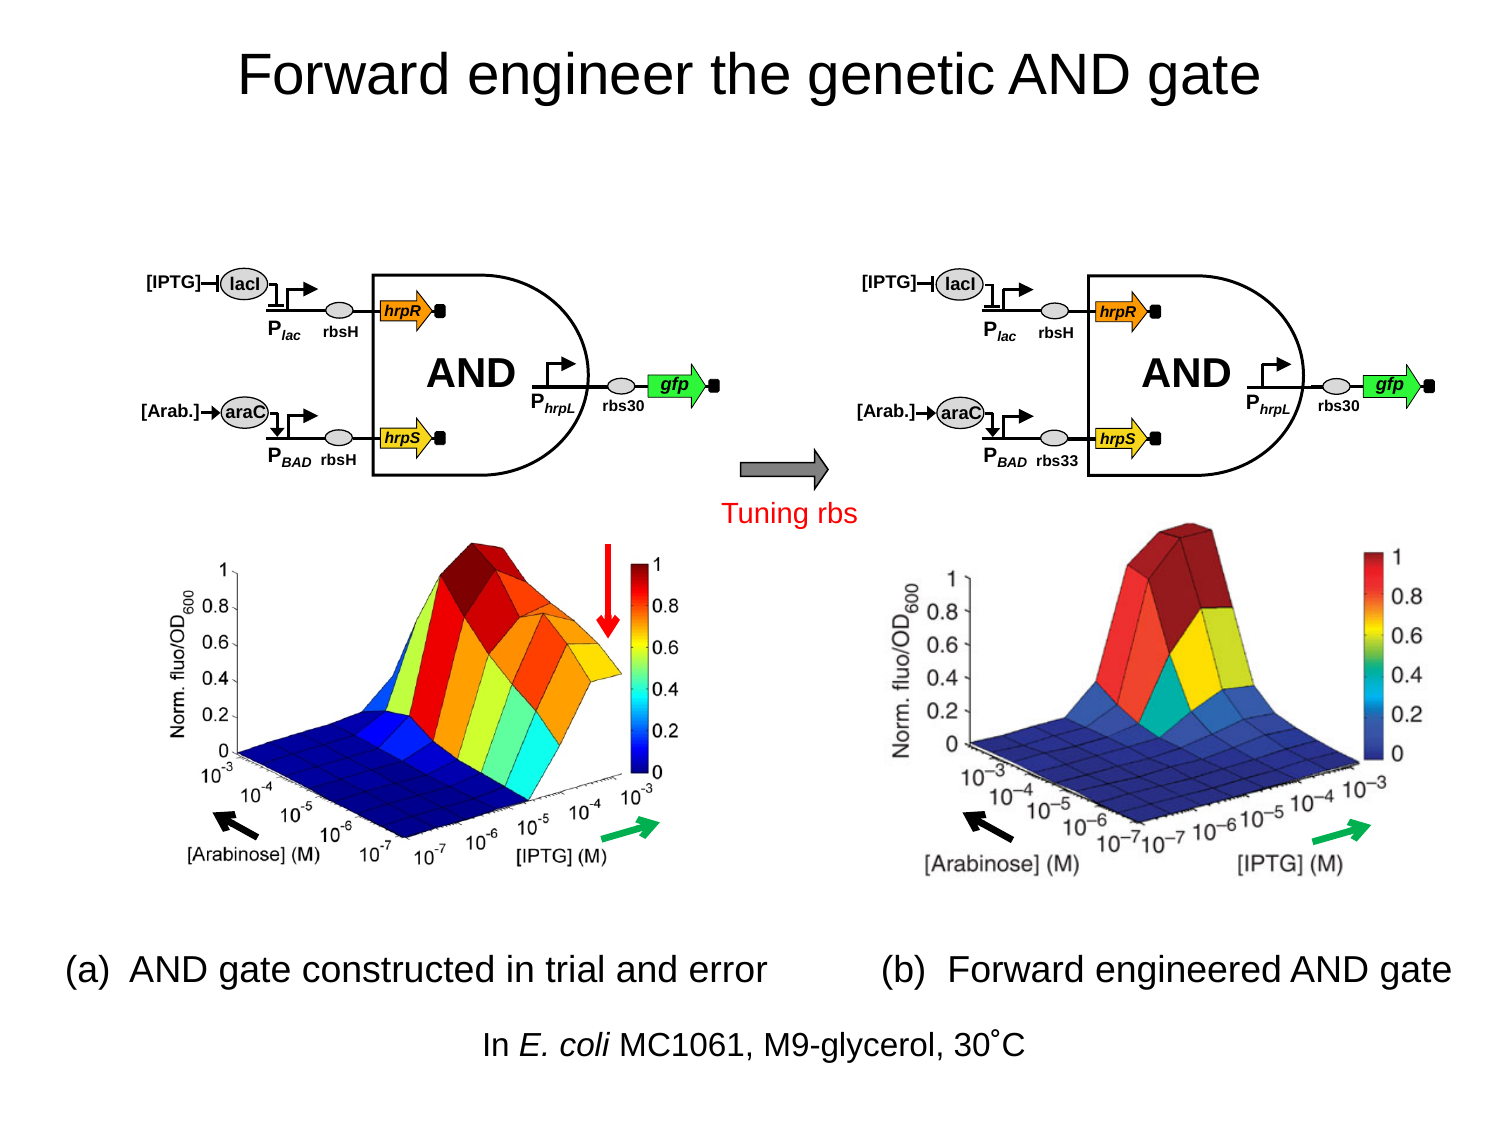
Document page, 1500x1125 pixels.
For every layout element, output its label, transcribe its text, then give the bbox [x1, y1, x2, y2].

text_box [600, 822, 661, 840]
picture [124, 262, 723, 884]
text_box (b) Forward engineered AND gate [866, 937, 1468, 998]
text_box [1312, 824, 1372, 843]
picture [874, 512, 1429, 888]
text_box [740, 450, 829, 487]
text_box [962, 812, 1013, 841]
text_box (a) AND gate constructed in trial and error [49, 937, 800, 998]
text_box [212, 812, 258, 838]
title Forward engineer the genetic AND gate [75, 0, 1425, 165]
text_box In E. coli MC1061, M9-glycerol, 30˚C [474, 999, 1188, 1067]
picture [840, 262, 1438, 480]
text_box Tuning rbs [722, 487, 882, 538]
